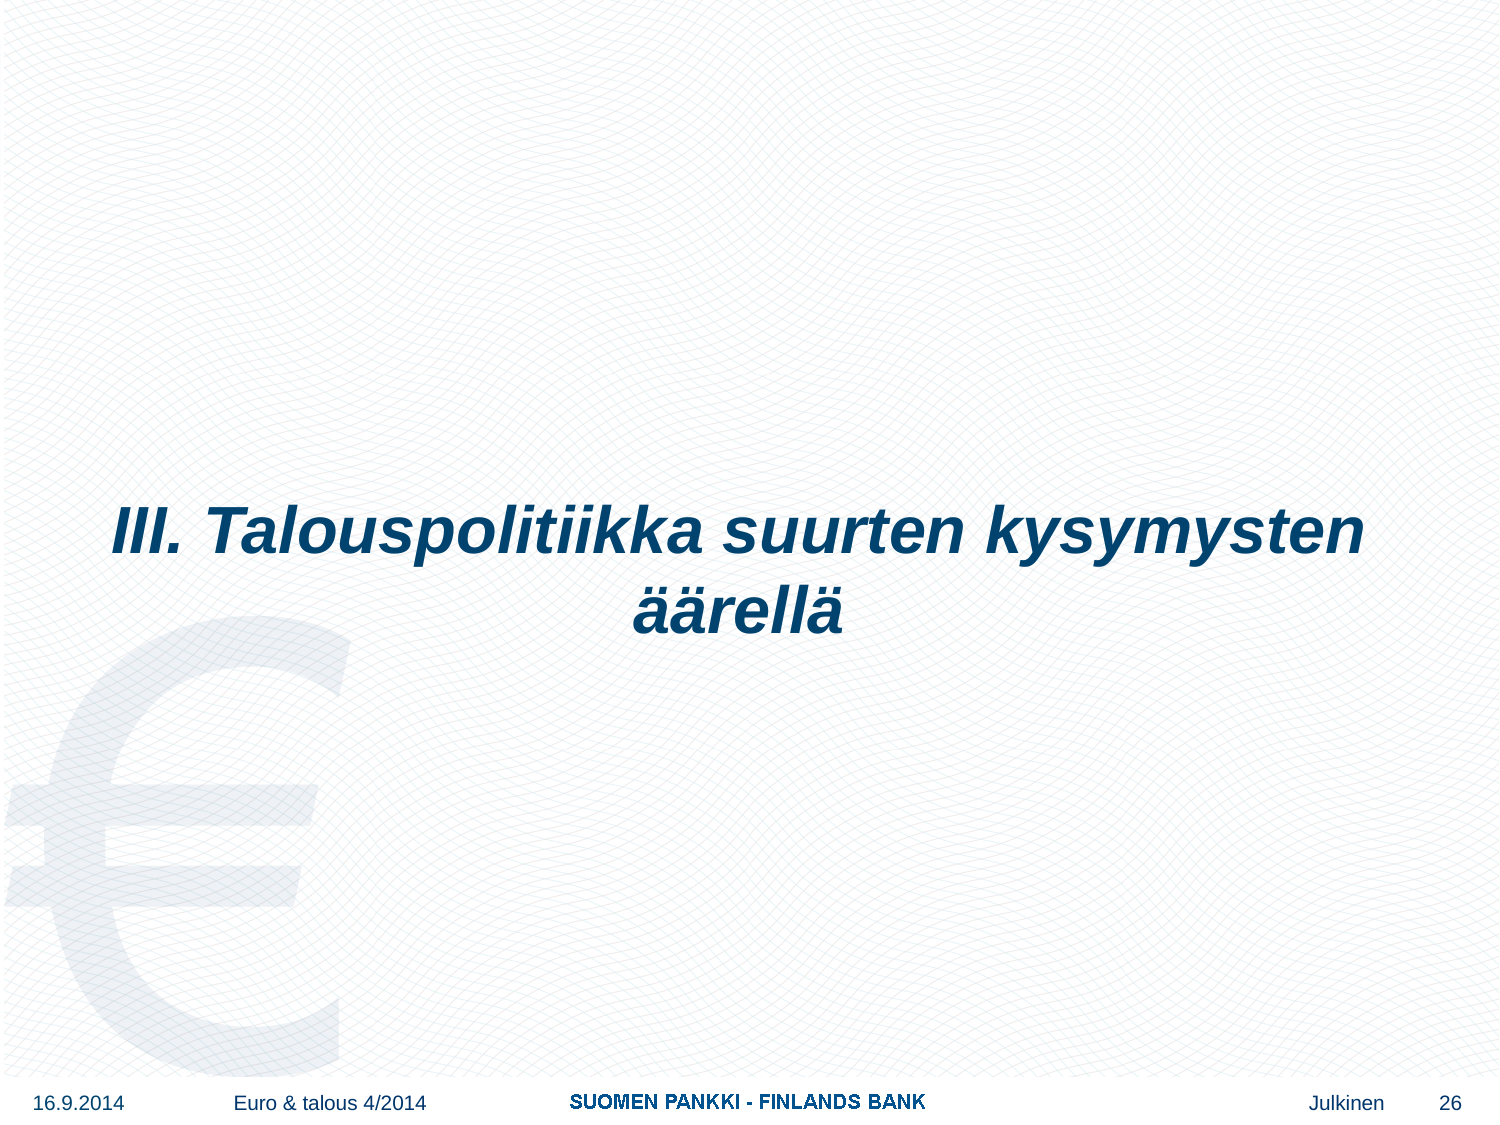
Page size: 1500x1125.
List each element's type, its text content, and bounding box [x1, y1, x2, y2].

footer Euro & talous 4/2014 [218, 1074, 526, 1125]
text_box III. Talouspolitiikka suurten kysymysten äärellä [76, 479, 1402, 610]
slide_number 26 [1316, 1074, 1478, 1125]
picture [0, 0, 1500, 1125]
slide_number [17, 1074, 207, 1125]
